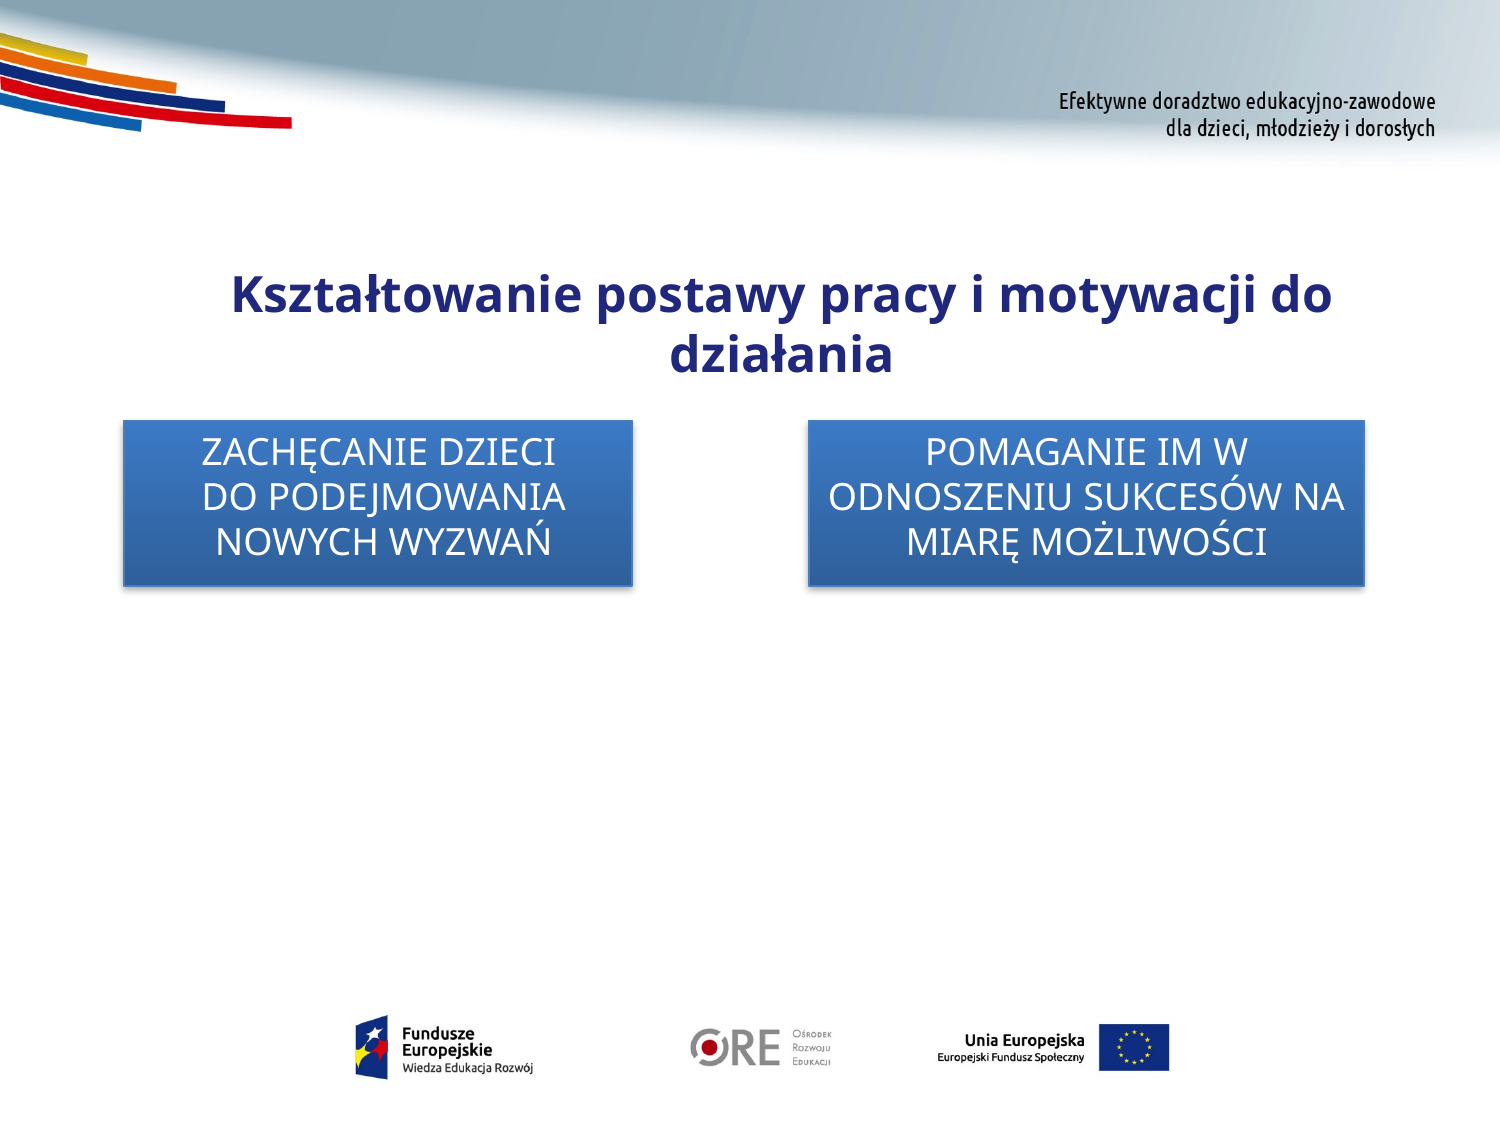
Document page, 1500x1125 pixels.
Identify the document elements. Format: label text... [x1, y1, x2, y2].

text_box POMAGANIE IM W ODNOSZENIU SUKCESÓW NA MIARĘ MOŻLIWOŚCI [809, 420, 1365, 571]
text_box [808, 480, 1365, 587]
text_box Kształtowanie postawy pracy i motywacji do działania [118, 255, 1447, 480]
picture [0, 0, 1500, 1122]
text_box [123, 420, 633, 587]
text_box ZACHĘCANIE DZIECI DO PODEJMOWANIA NOWYCH WYZWAŃ [147, 420, 621, 571]
